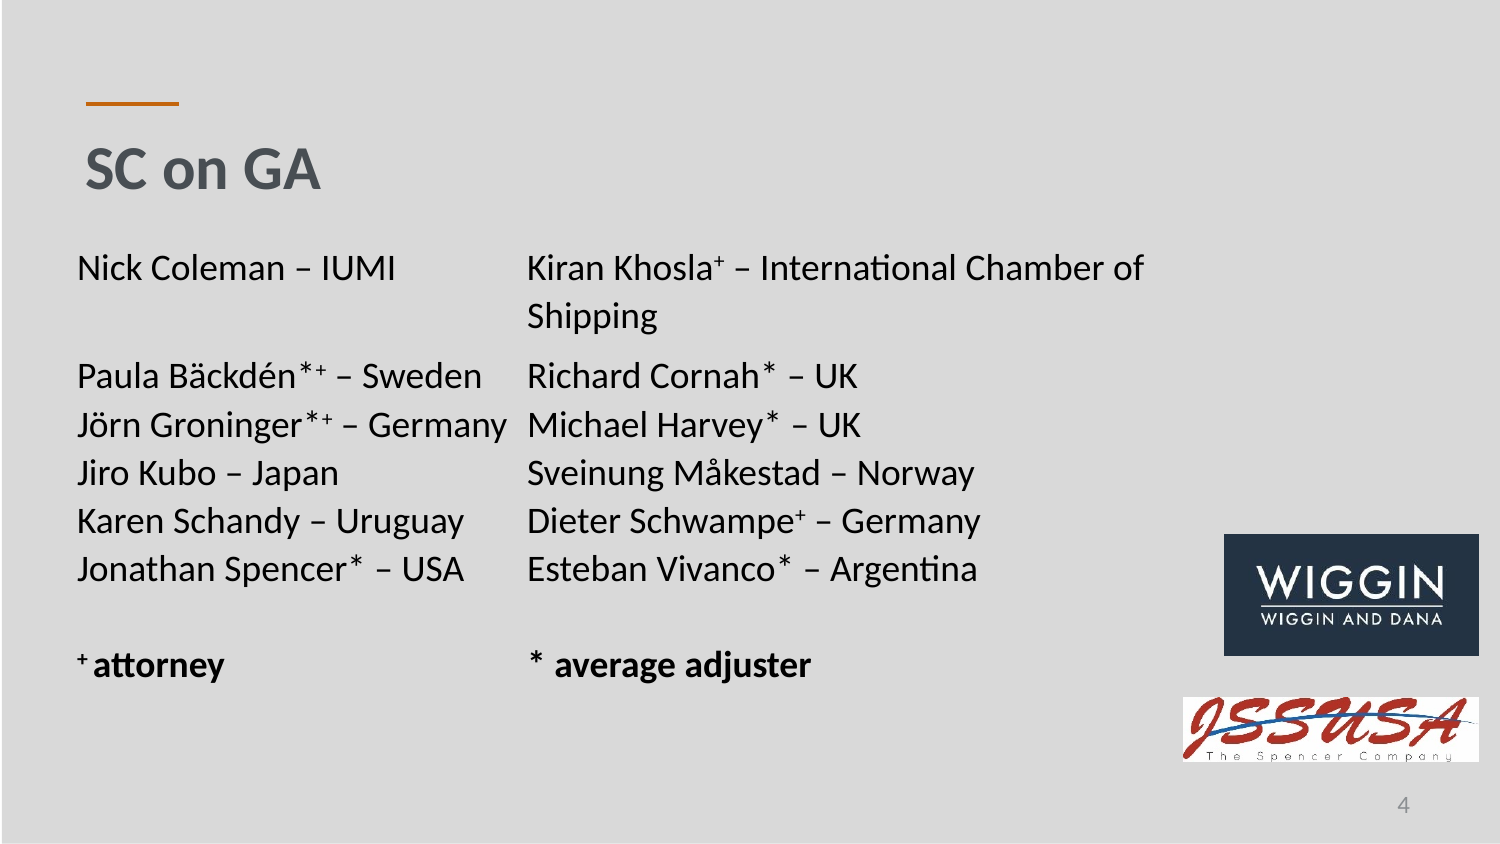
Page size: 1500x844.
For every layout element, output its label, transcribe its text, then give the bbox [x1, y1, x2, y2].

picture [1224, 534, 1479, 656]
text_box [1, 0, 1500, 844]
title SC on GA [83, 125, 363, 219]
picture [1183, 697, 1479, 762]
slide_number 4 [1390, 792, 1419, 844]
text_box Nick Coleman – IUMI Kiran Khosla+ – International Chamber of Shipping Paula Bäckdén*+ – Sweden Richard Cornah* – UK Jörn Groninger*+ – Germany Michael Harvey* – UK Jiro Kubo – Japan Sveinung Måkestad – Norway Karen Schandy – Uruguay Dieter Schwampe+ – Germany Jonathan Spencer* – USA Esteban Vivanco* – Argentina + attorney * average adjuster [77, 219, 1162, 686]
